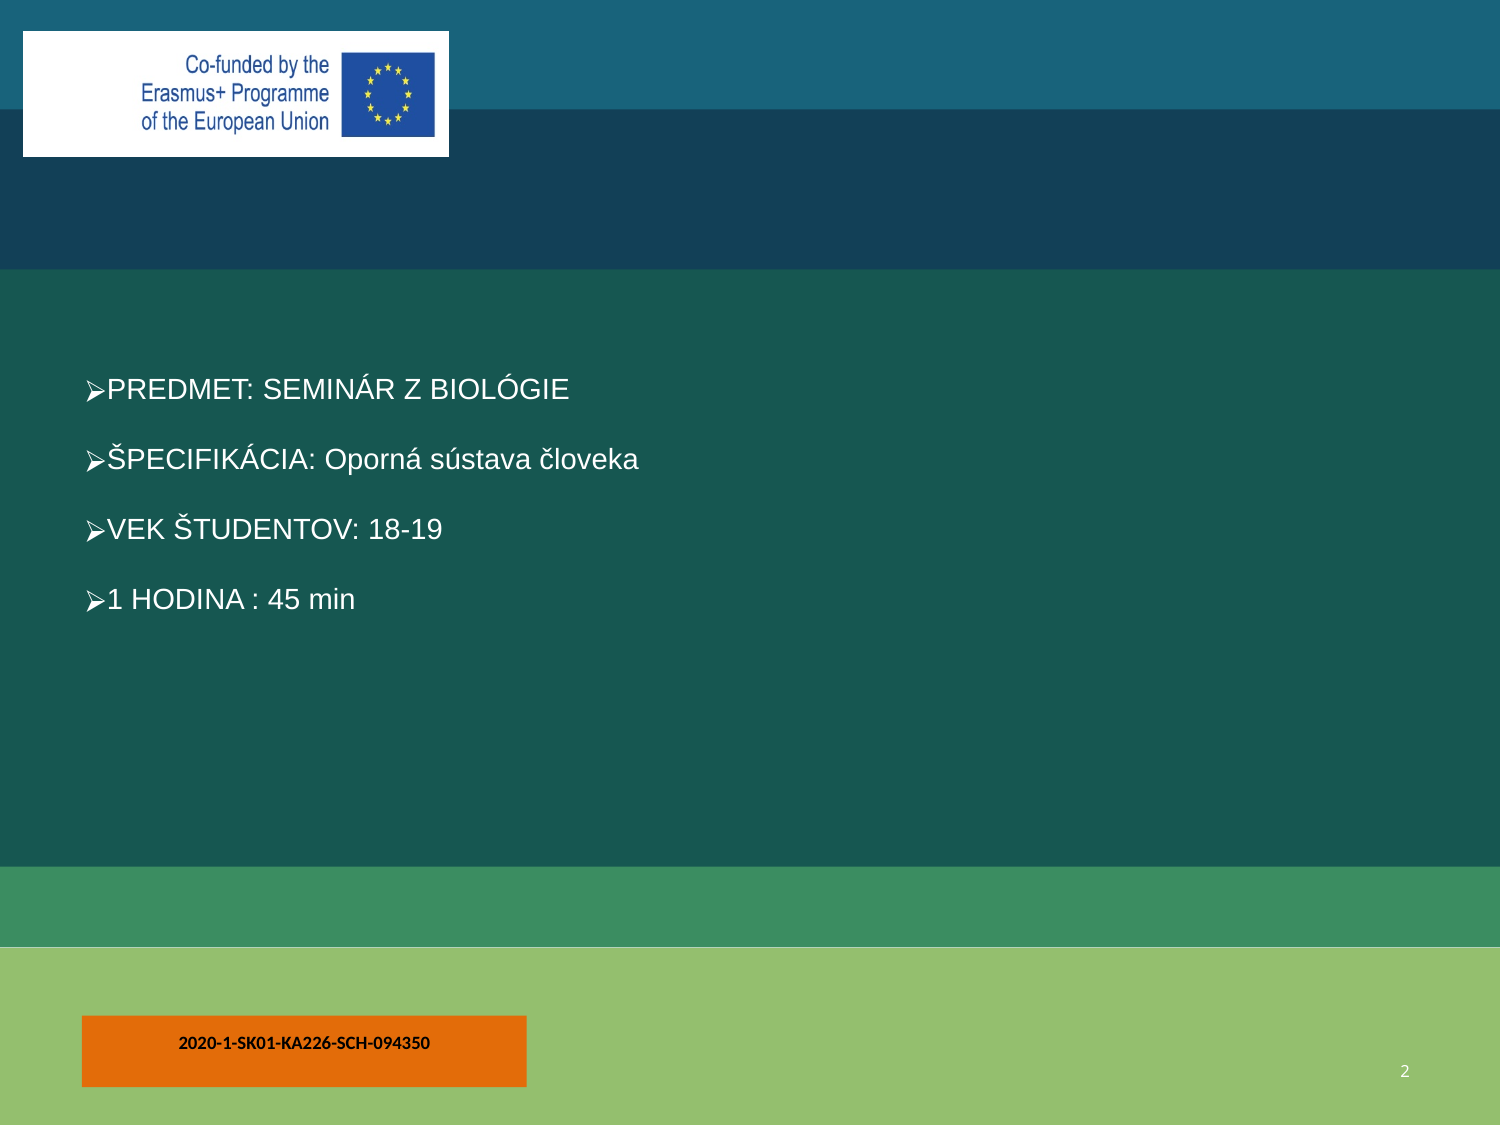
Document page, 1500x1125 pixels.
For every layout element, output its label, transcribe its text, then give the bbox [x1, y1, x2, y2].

slide_number ‹#› [1074, 1042, 1425, 1103]
picture [23, 30, 450, 157]
text_box PREDMET: SEMINÁR Z BIOLÓGIE ŠPECIFIKÁCIA: Oporná sústava človeka VEK ŠTUDENTOV: 18-19 1 HODINA : 45 min [70, 328, 1407, 658]
text_box 2020-1-SK01-KA226-SCH-094350 [81, 1015, 527, 1088]
